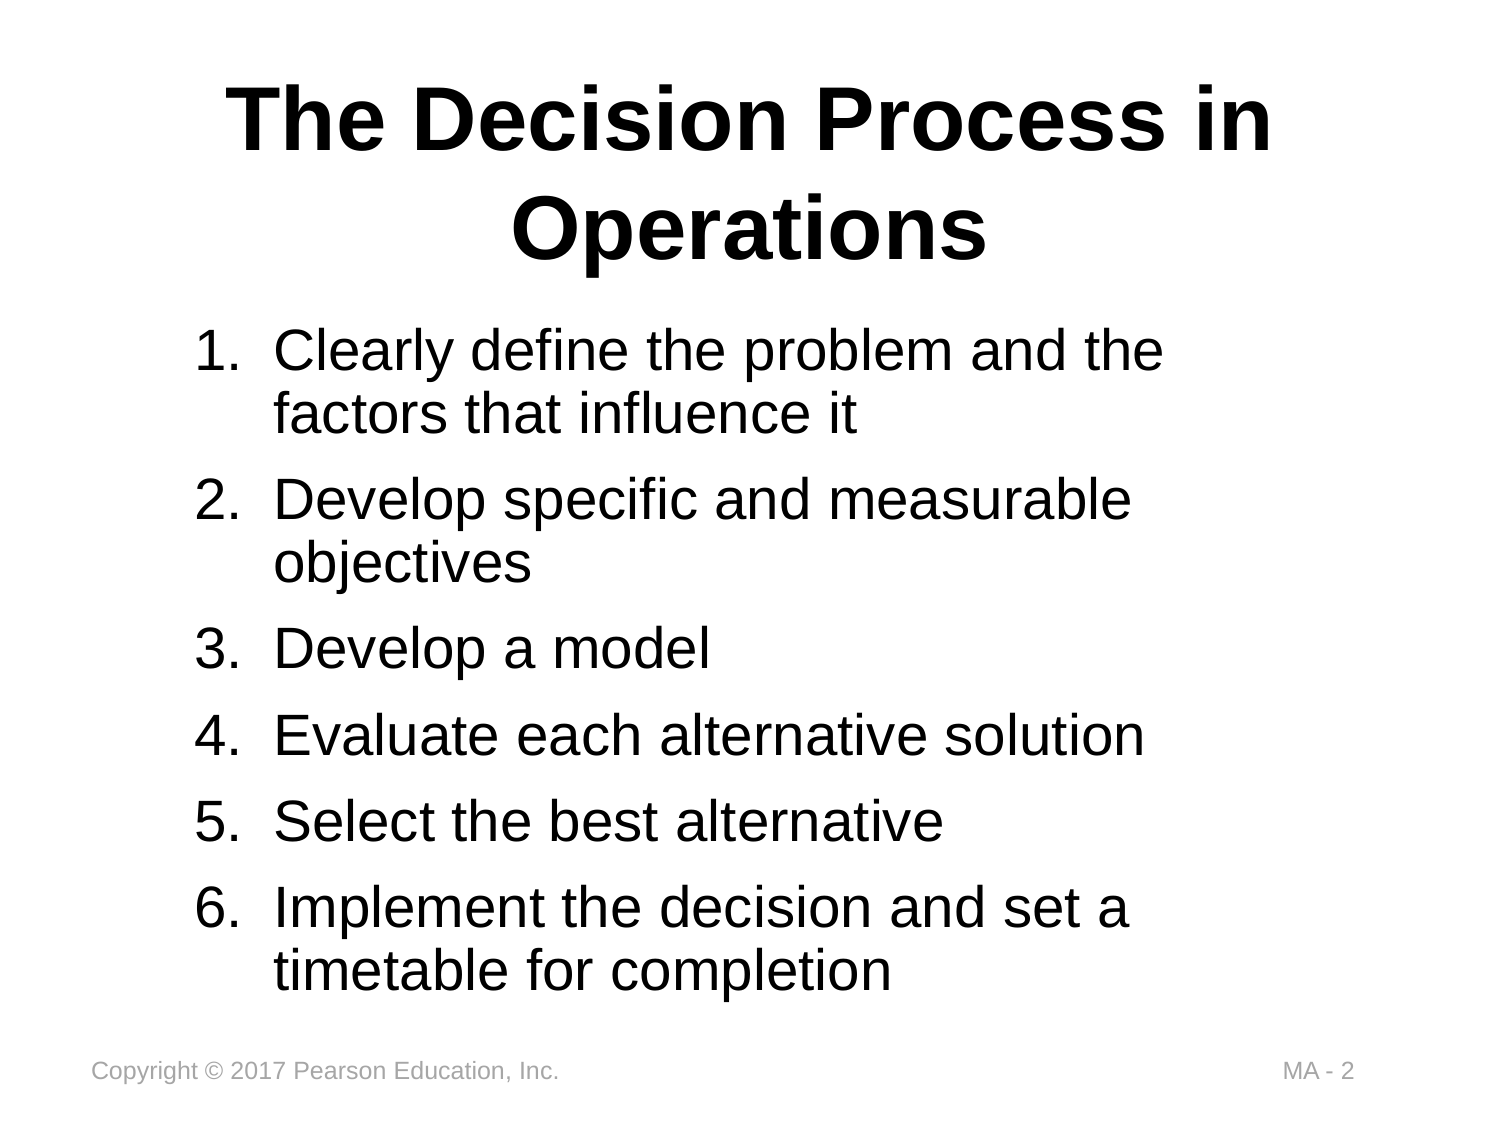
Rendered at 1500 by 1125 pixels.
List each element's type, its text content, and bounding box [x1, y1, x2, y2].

title The Decision Process in Operations [112, 52, 1388, 286]
text_box Clearly define the problem and the factors that influence it Develop specific and measurable objectives Develop a model Evaluate each alternative solution Select the best alternative Implement the decision and set a timetable for completion [179, 312, 1321, 1011]
